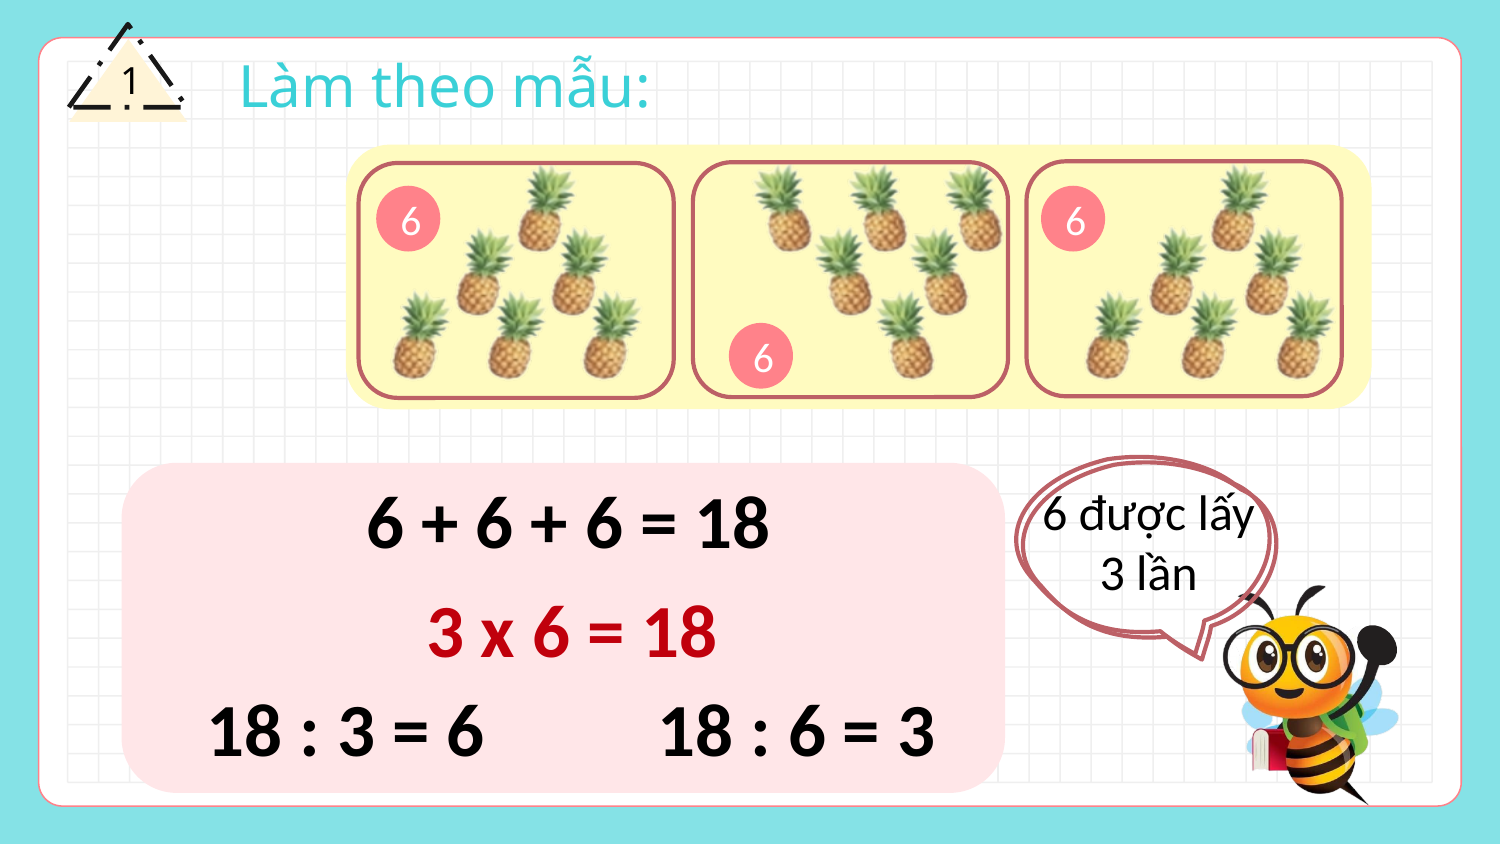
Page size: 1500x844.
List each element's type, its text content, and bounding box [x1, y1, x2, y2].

text_box [119, 494, 1008, 768]
text_box Làm theo mẫu: [189, 42, 747, 127]
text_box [1023, 454, 1273, 638]
text_box [152, 460, 974, 466]
text_box [137, 680, 990, 795]
text_box 18 : 3 = 6 [128, 673, 546, 779]
text_box 18 : 6 = 3 [584, 673, 1002, 779]
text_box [1193, 572, 1437, 826]
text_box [68, 23, 188, 123]
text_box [345, 144, 1382, 410]
text_box 3 x 6 = 18 [121, 574, 1005, 680]
text_box 6 + 6 + 6 = 18 [118, 466, 1002, 572]
